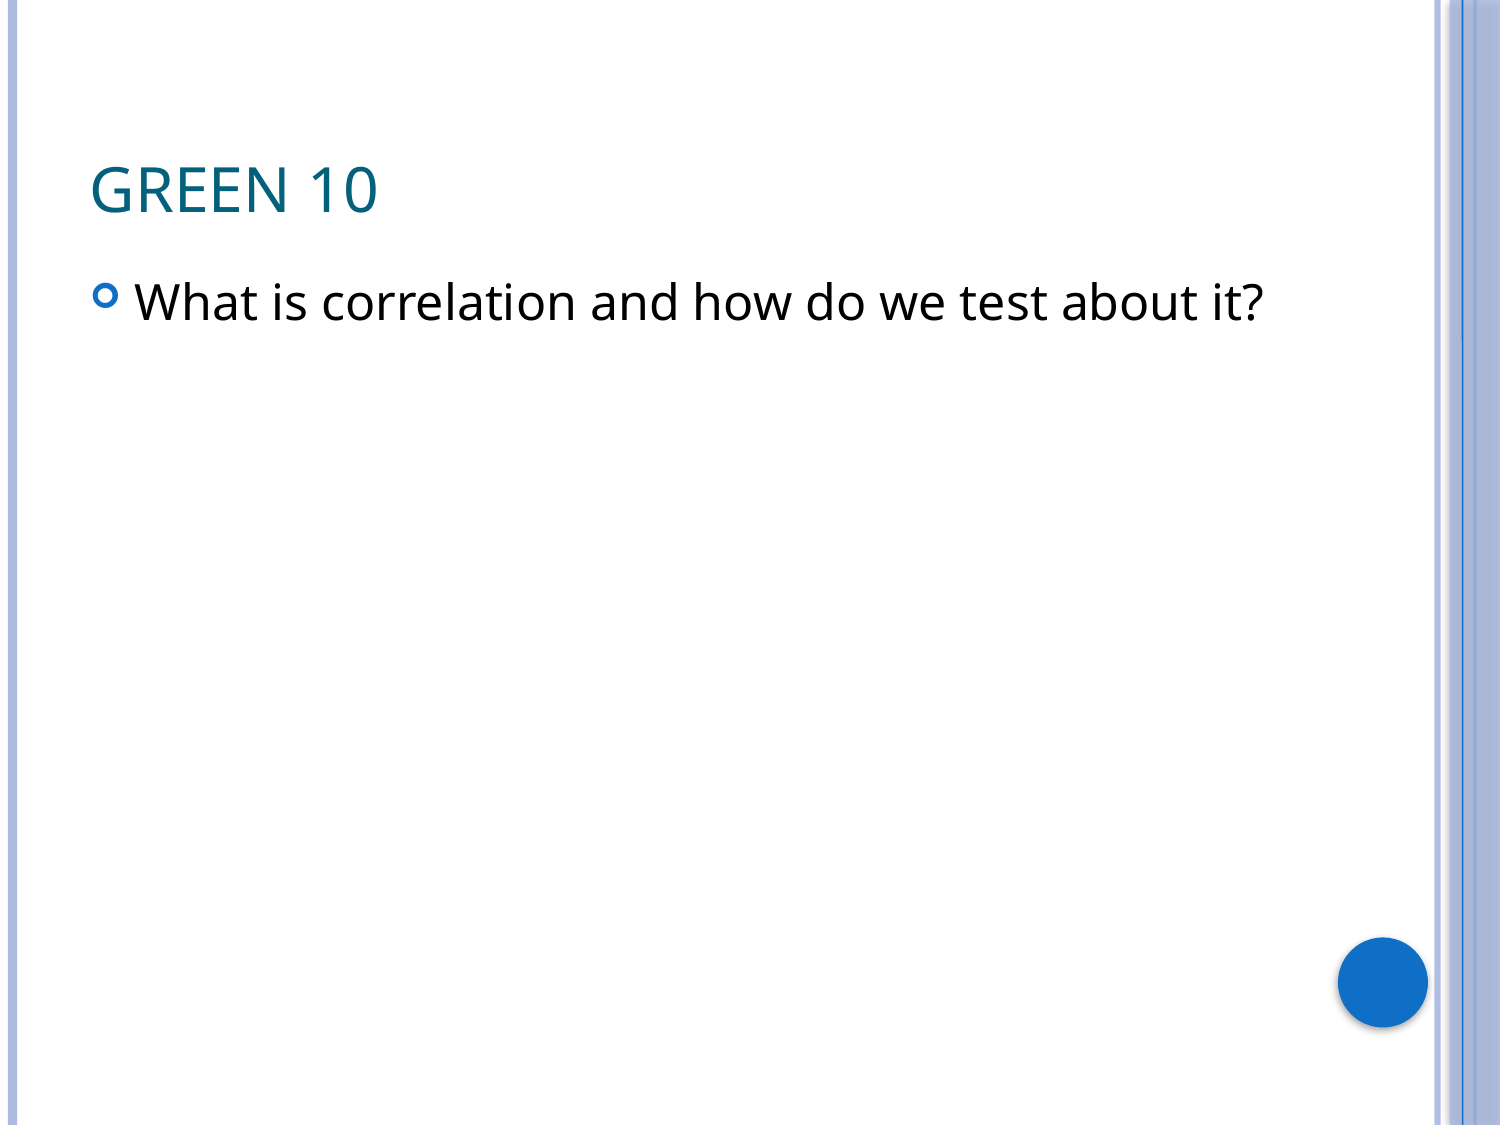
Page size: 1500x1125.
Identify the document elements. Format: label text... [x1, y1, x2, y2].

list What is correlation and how do we test about it? [75, 262, 1325, 1062]
title Green 10 [75, 45, 1300, 233]
